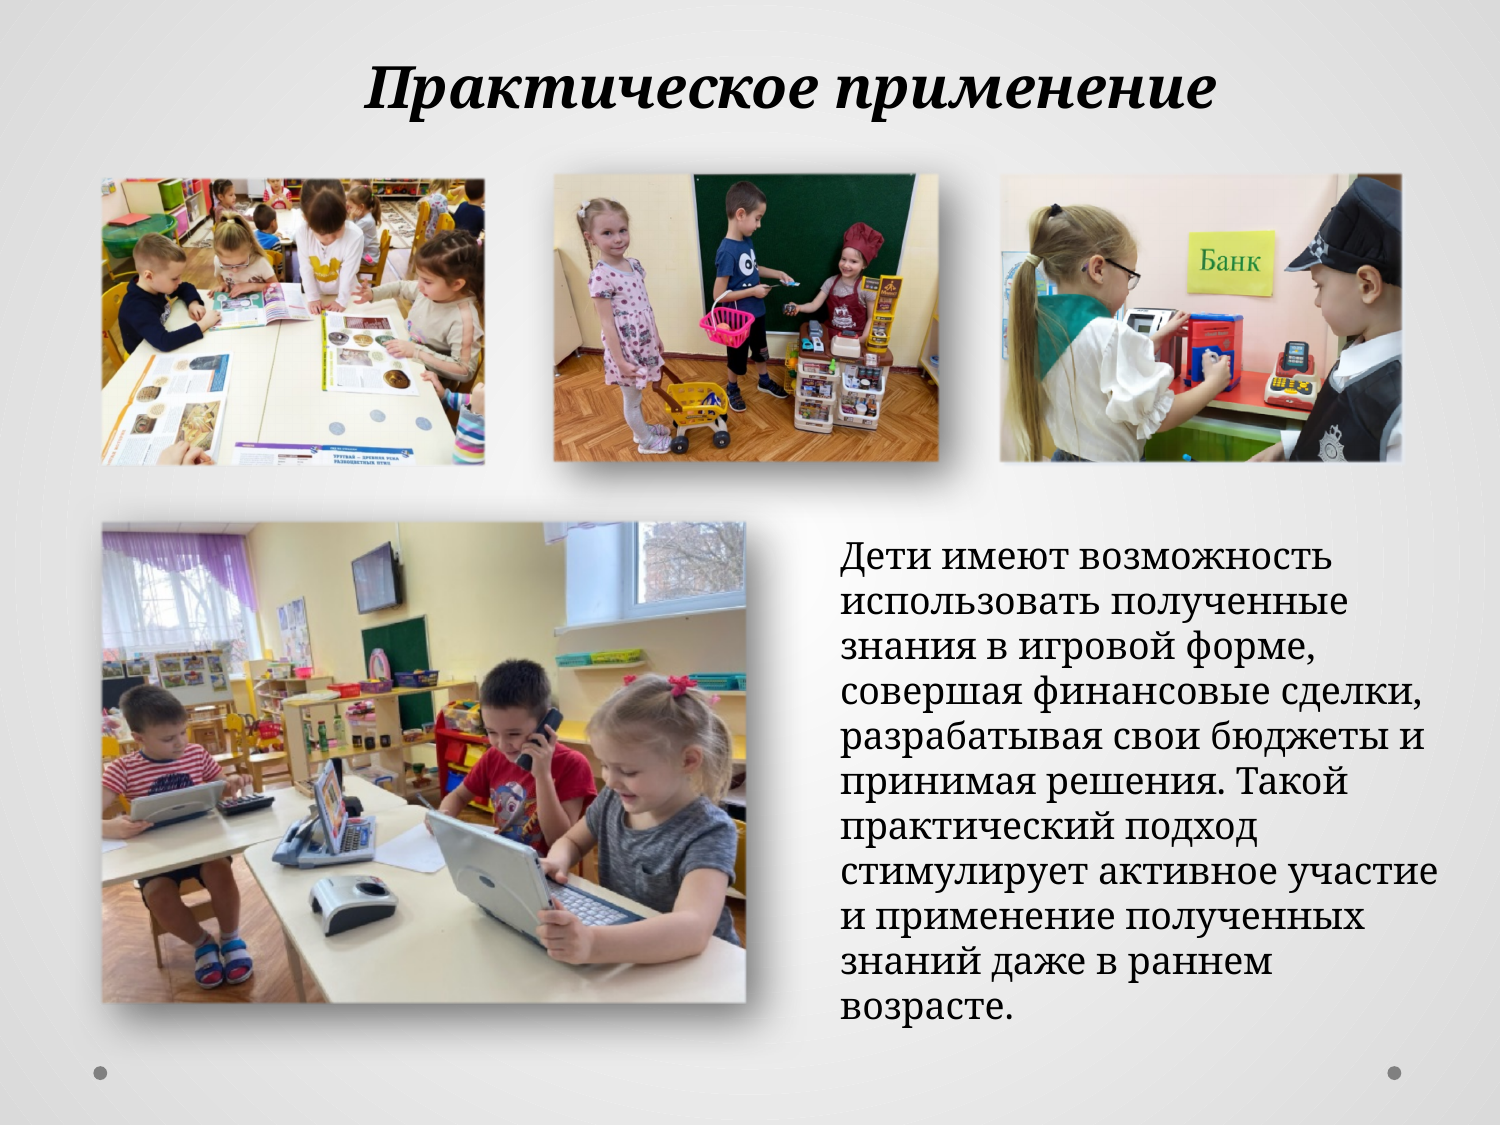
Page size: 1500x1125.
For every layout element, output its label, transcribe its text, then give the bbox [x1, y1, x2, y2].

picture [100, 520, 747, 1006]
picture [100, 177, 487, 467]
text_box Практическое применение [350, 42, 1232, 128]
picture [997, 172, 1403, 463]
text_box Дети имеют возможность использовать полученные знания в игровой форме, совершая финансовые сделки, разрабатывая свои бюджеты и принимая решения. Такой практический подход стимулирует активное участие и применение полученных знаний даже в раннем возрасте. [825, 524, 1459, 1035]
picture [552, 172, 940, 463]
